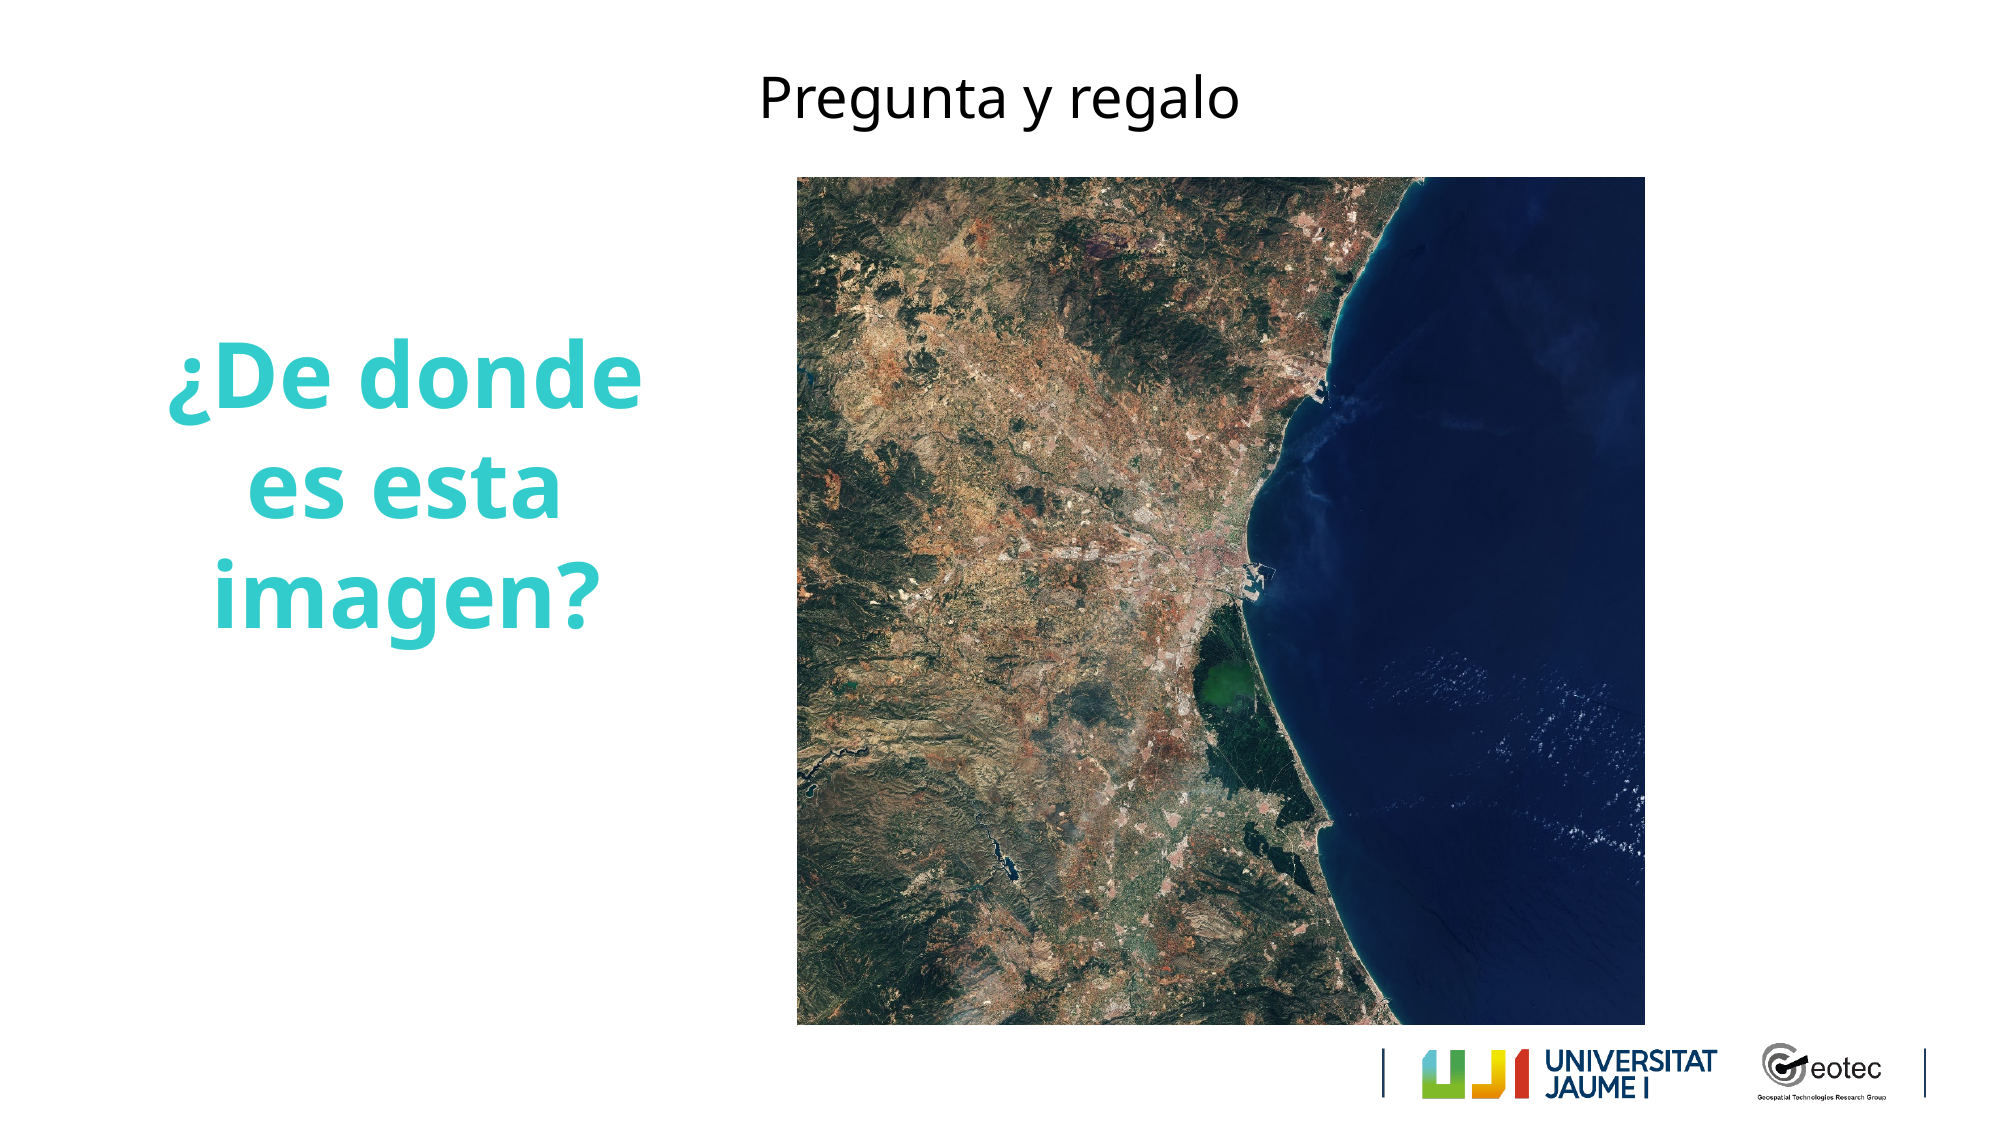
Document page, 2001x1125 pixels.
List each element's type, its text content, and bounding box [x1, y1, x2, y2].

title Pregunta y regalo [137, 59, 1863, 278]
text_box ¿De donde es esta imagen? [99, 309, 713, 655]
picture [1382, 1040, 1926, 1103]
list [797, 178, 1645, 1026]
